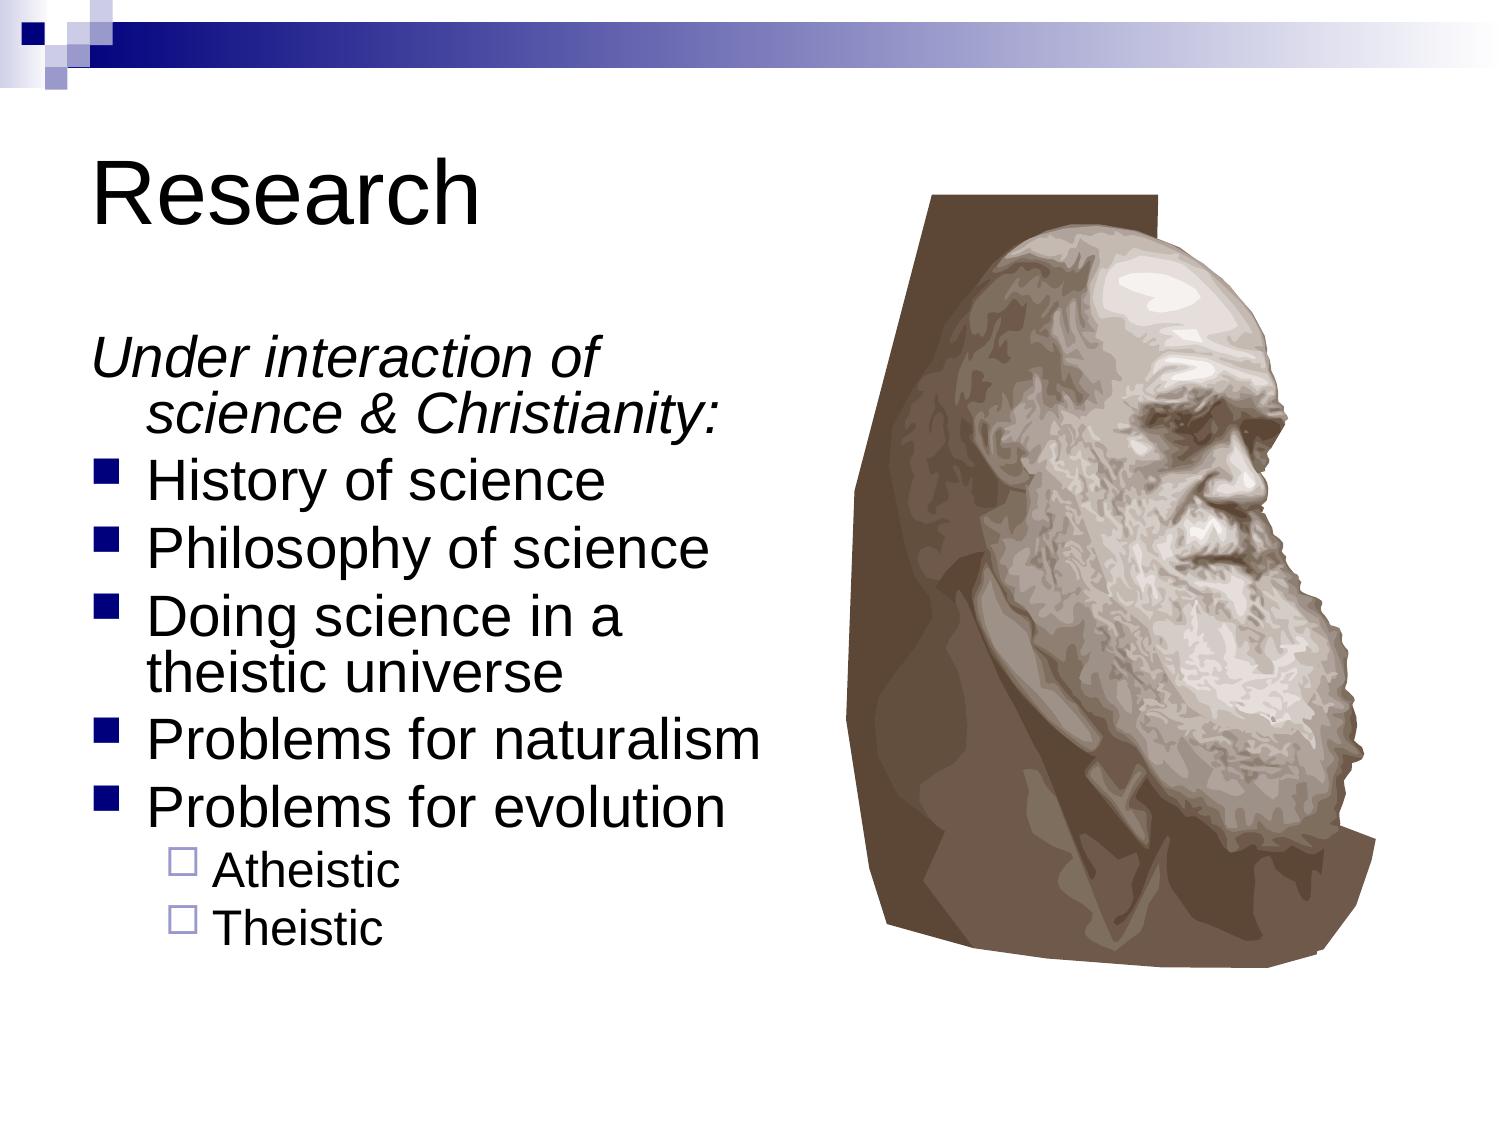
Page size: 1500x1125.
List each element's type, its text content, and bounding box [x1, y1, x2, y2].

title Research [75, 75, 1425, 300]
picture [838, 187, 1383, 976]
list Under interaction of science & Christianity: History of science Philosophy of science Doing science in a theistic universe Problems for naturalism Problems for evolution Atheistic Theistic [75, 324, 813, 1013]
